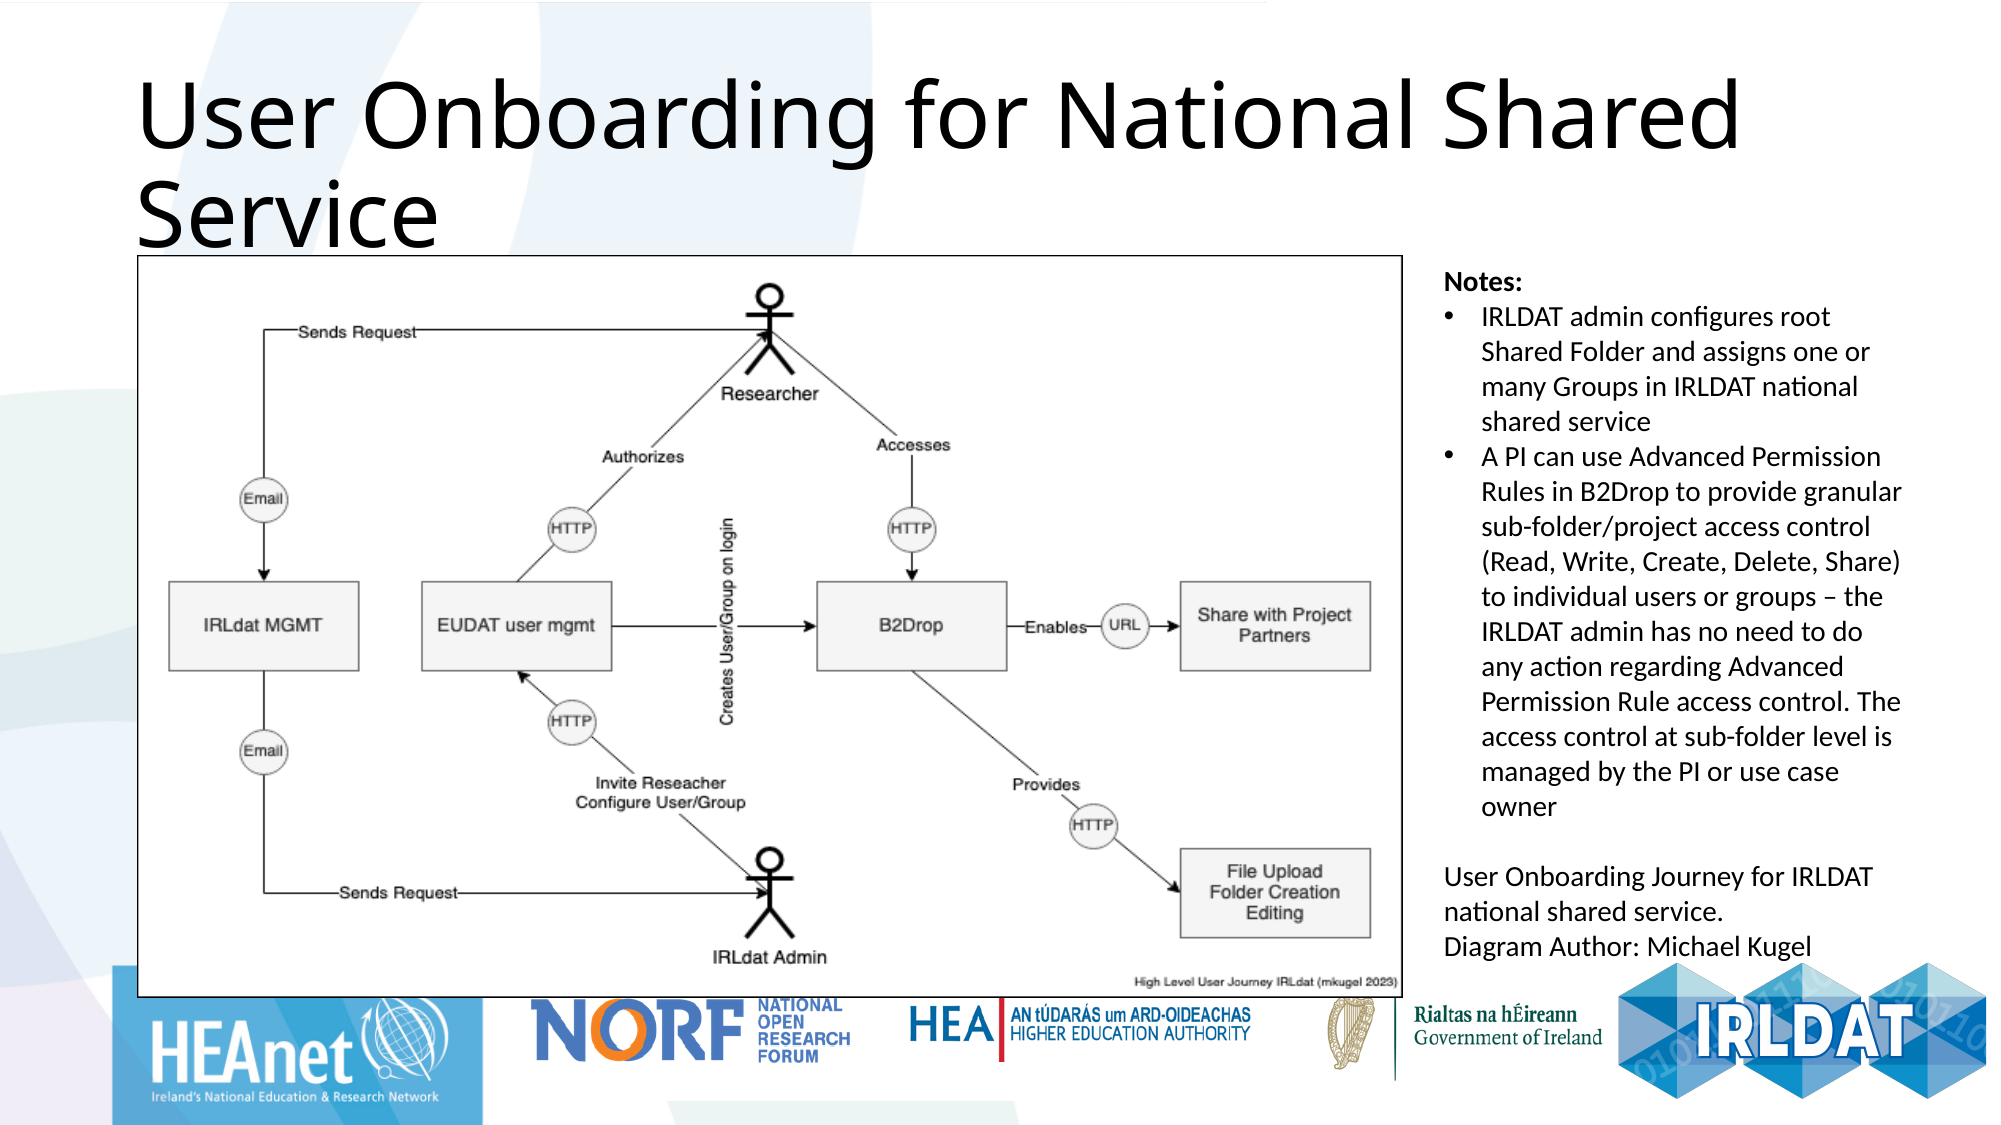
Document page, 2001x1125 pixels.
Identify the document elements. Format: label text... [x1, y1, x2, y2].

title User Onboarding for National Shared Service [120, 59, 1896, 278]
picture [0, 1, 2000, 1125]
text_box Notes: IRLDAT admin configures root Shared Folder and assigns one or many Groups in IRLDAT national shared service A PI can use Advanced Permission Rules in B2Drop to provide granular sub-folder/project access control (Read, Write, Create, Delete, Share) to individual users or groups – the IRLDAT admin has no need to do any action regarding Advanced Permission Rule access control. The access control at sub-folder level is managed by the PI or use case owner User Onboarding Journey for IRLDAT national shared service. Diagram Author: Michael Kugel [1428, 255, 1926, 970]
